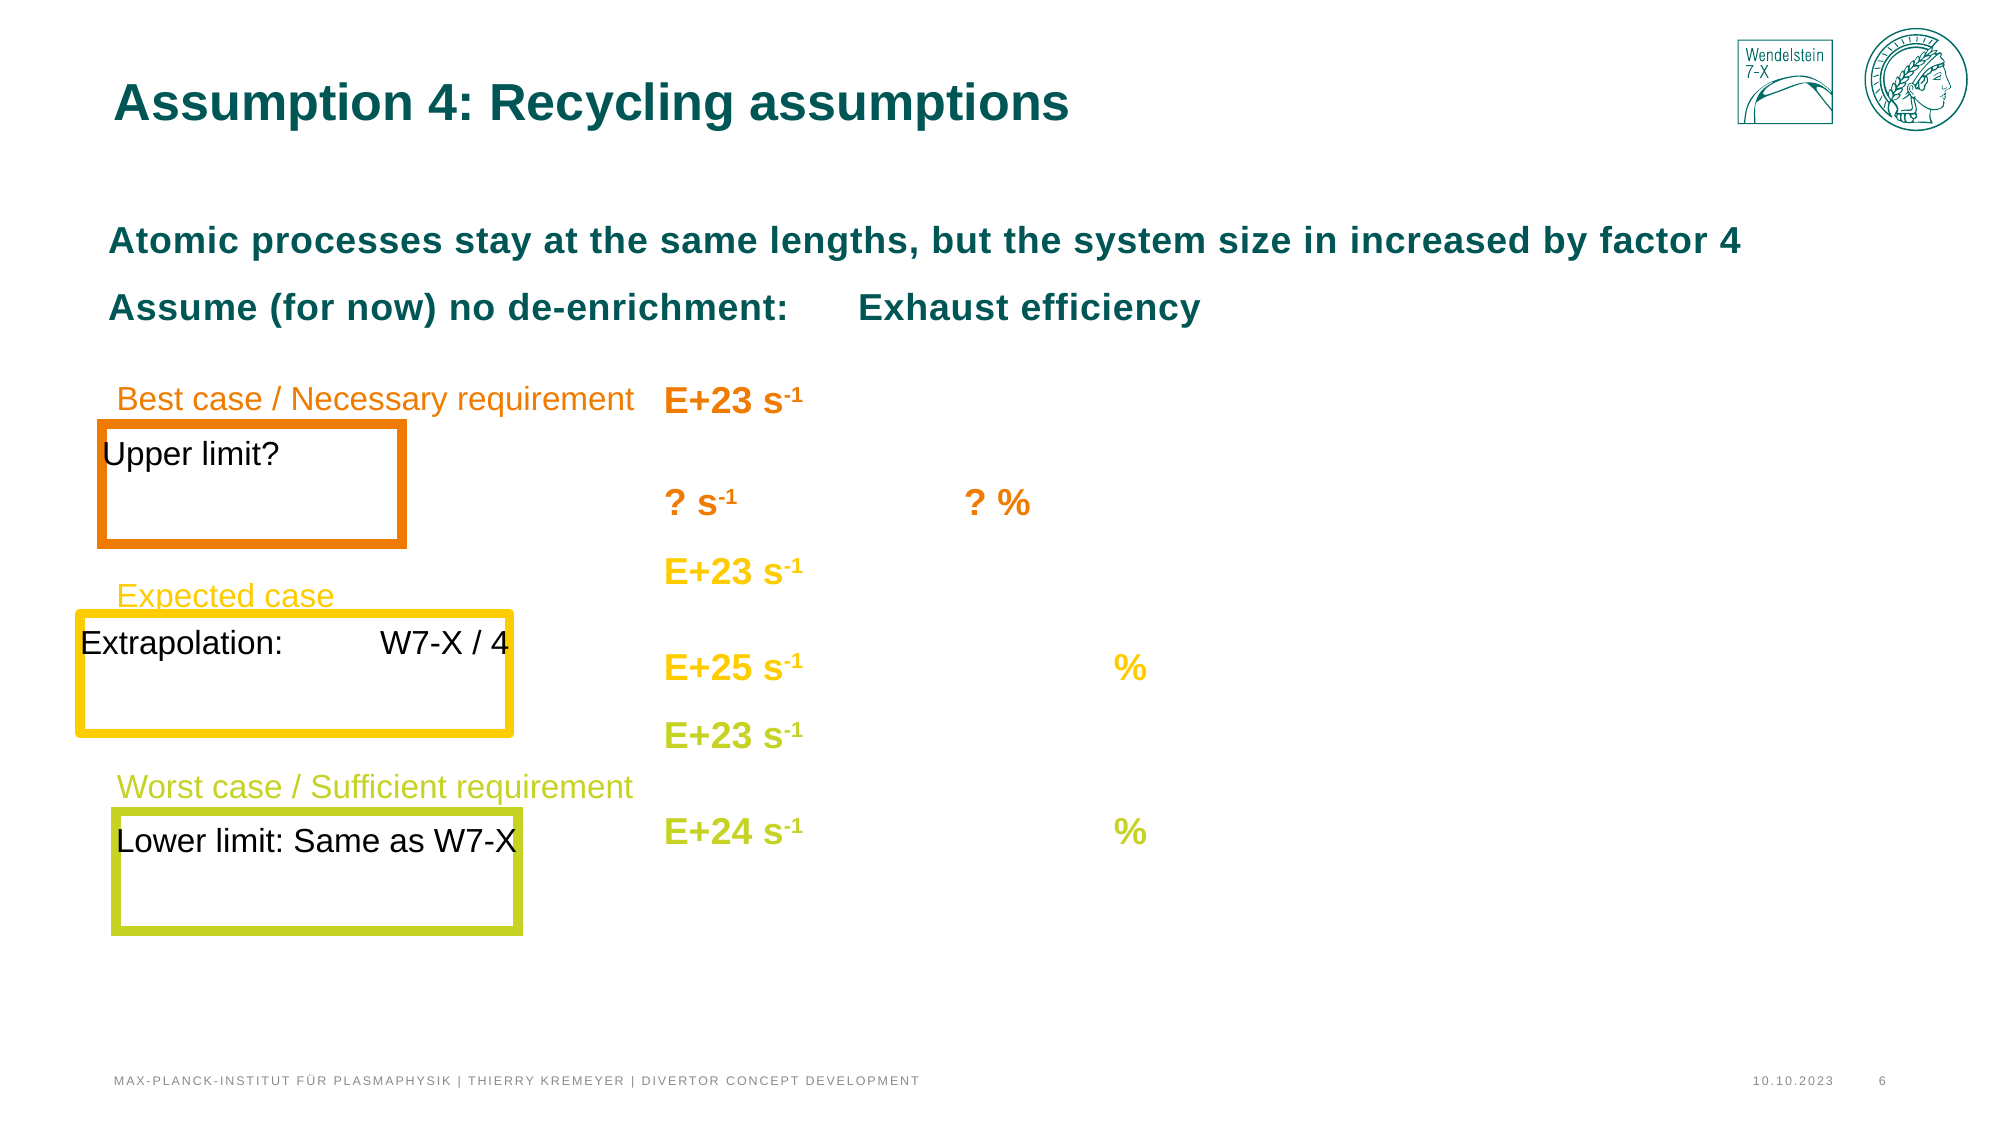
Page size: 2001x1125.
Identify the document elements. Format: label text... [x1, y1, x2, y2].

title Assumption 4: Recycling assumptions [114, 72, 1685, 220]
text_box Best case / Necessary requirement [116, 369, 636, 418]
text_box Worst case / Sufficient requirement [116, 757, 635, 806]
text_box Expected case [116, 566, 336, 615]
slide_number 6 [1831, 1064, 1886, 1088]
footer Max-Planck-Institut für Plasmaphysik | Thierry Kremeyer | Divertor Concept Development [114, 1064, 1831, 1088]
